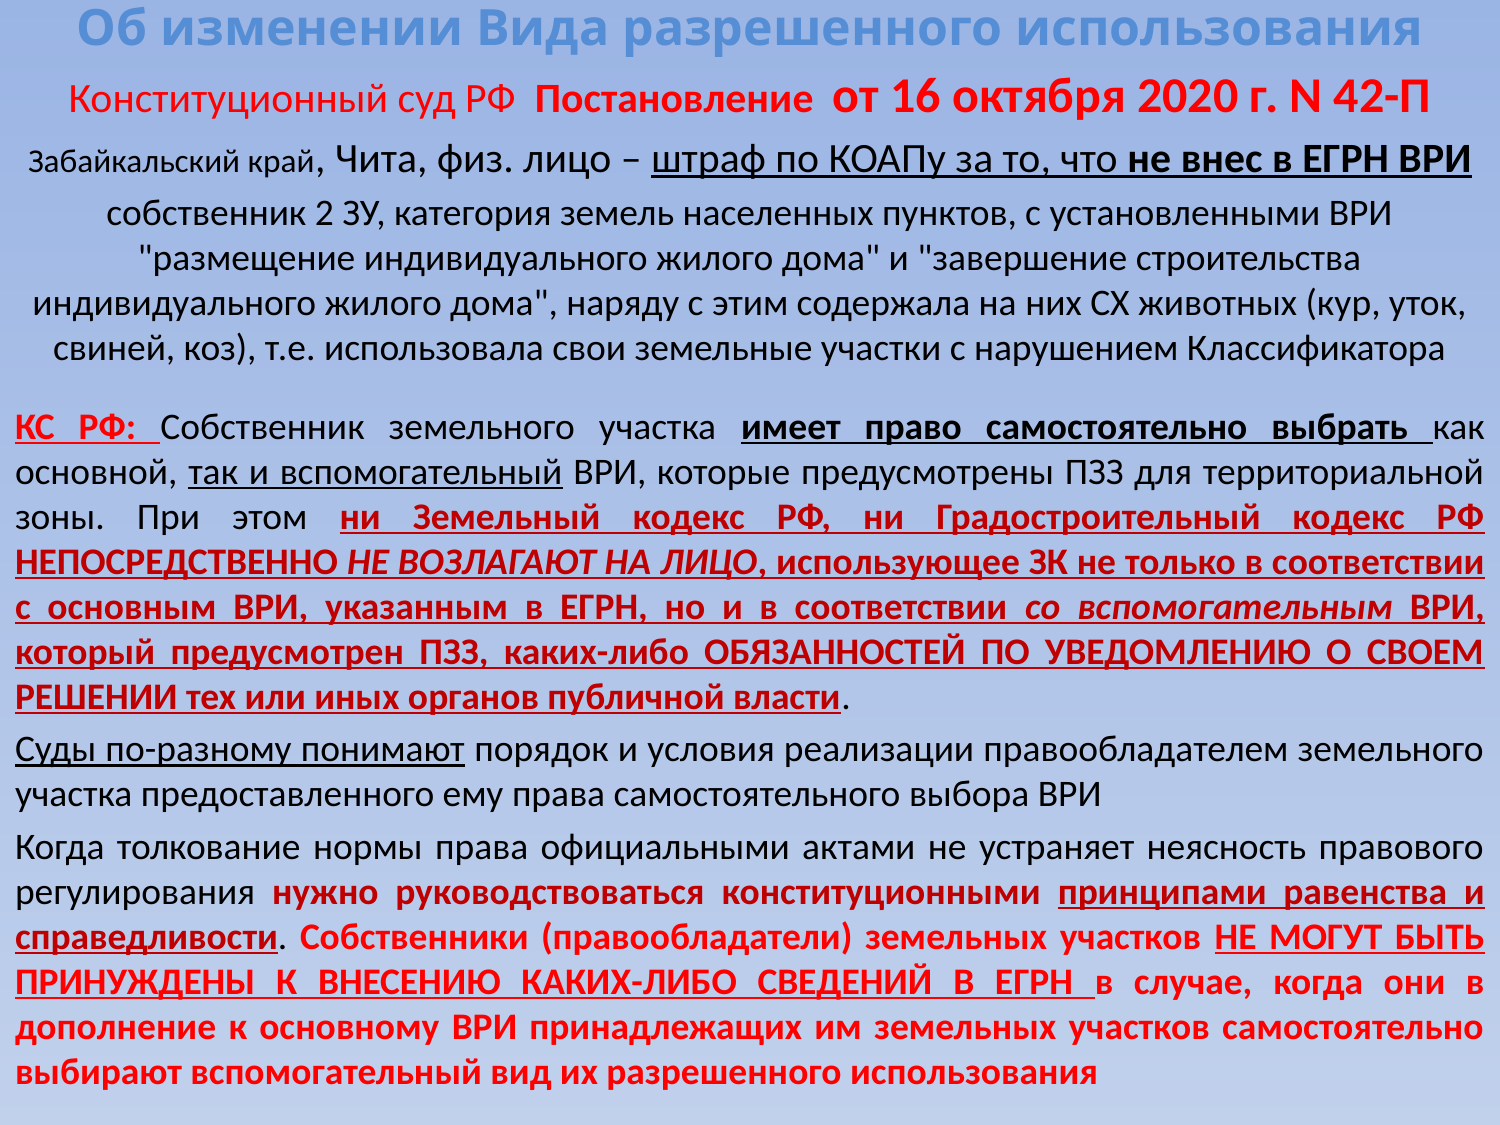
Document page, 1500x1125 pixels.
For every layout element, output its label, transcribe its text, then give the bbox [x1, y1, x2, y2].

list Конституционный суд РФ Постановление от 16 октября 2020 г. N 42-П Забайкальский край, Чита, физ. лицо – штраф по КОАПу за то, что не внес в ЕГРН ВРИ собственник 2 ЗУ, категория земель населенных пунктов, с установленными ВРИ "размещение индивидуального жилого дома" и "завершение строительства индивидуального жилого дома", наряду с этим содержала на них СХ животных (кур, уток, свиней, коз), т.е. использовала свои земельные участки с нарушением Классификатора КС РФ: Собственник земельного участка имеет право самостоятельно выбрать как основной, так и вспомогательный ВРИ, которые предусмотрены ПЗЗ для территориальной зоны. При этом ни Земельный кодекс РФ, ни Градостроительный кодекс РФ НЕПОСРЕДСТВЕННО НЕ ВОЗЛАГАЮТ НА ЛИЦО, использующее ЗК не только в соответствии с основным ВРИ, указанным в ЕГРН, но и в соответствии со вспомогательным ВРИ, который предусмотрен ПЗЗ, каких-либо ОБЯЗАННОСТЕЙ ПО УВЕДОМЛЕНИЮ О СВОЕМ РЕШЕНИИ тех или иных органов публичной власти. Суды по-разному понимают порядок и условия реализации правообладателем земельного участка предоставленного ему права самостоятельного выбора ВРИ Когда толкование нормы права официальными актами не устраняет неясность правового регулирования нужно руководствоваться конституционными принципами равенства и справедливости. Собственники (правообладатели) земельных участков НЕ МОГУТ БЫТЬ ПРИНУЖДЕНЫ К ВНЕСЕНИЮ КАКИХ-ЛИБО СВЕДЕНИЙ В ЕГРН в случае, когда они в дополнение к основному ВРИ принадлежащих им земельных участков самостоятельно выбирают вспомогательный вид их разрешенного использования [0, 54, 1500, 1125]
title Об изменении Вида разрешенного использования [0, 7, 1500, 43]
